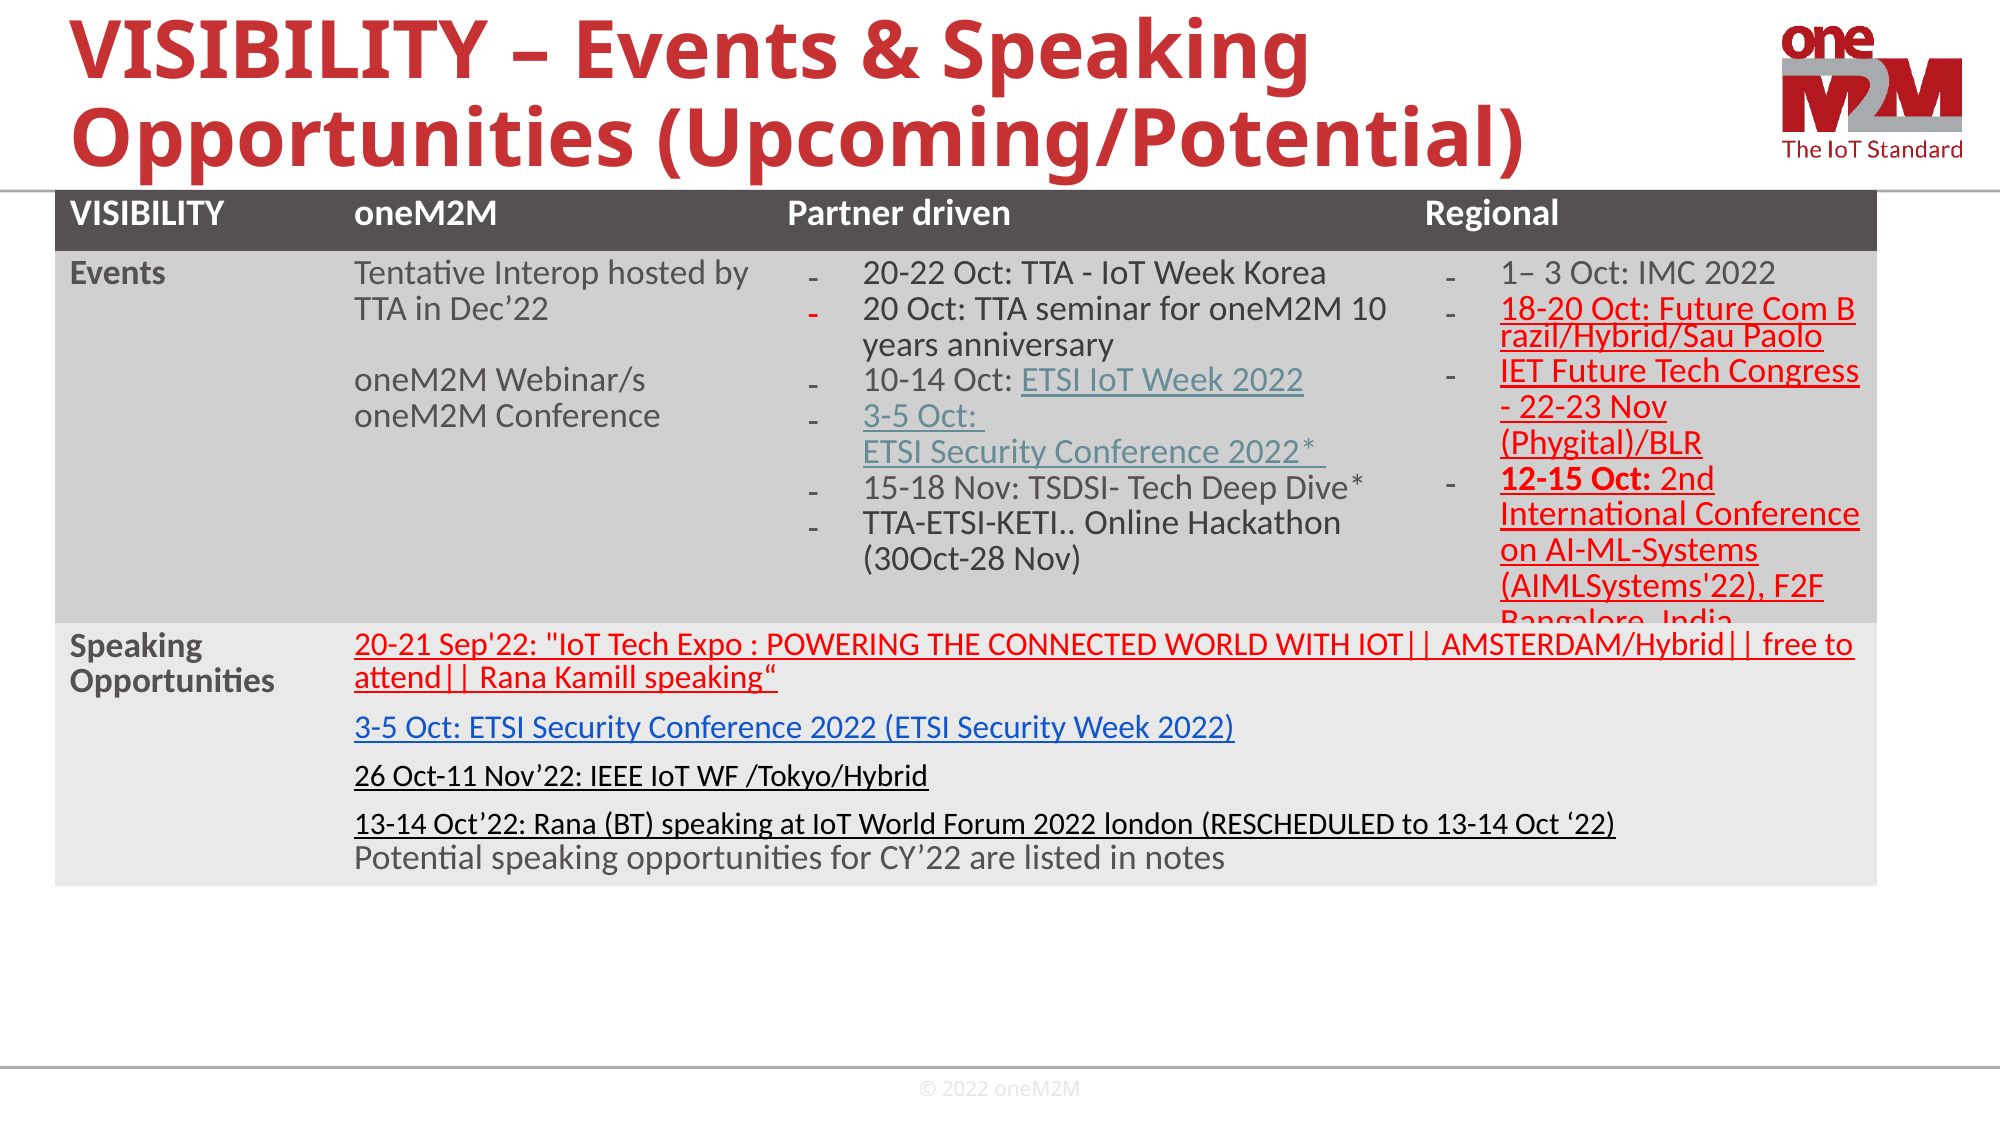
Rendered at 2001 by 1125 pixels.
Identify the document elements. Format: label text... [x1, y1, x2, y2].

table_cell Tentative Interop hosted by TTA in Dec’22 oneM2M Webinar/s oneM2M Conference [339, 251, 773, 623]
table_cell Speaking Opportunities [55, 623, 339, 886]
table_cell 20-21 Sep'22: "IoT Tech Expo : POWERING THE CONNECTED WORLD WITH IOT|| AMSTERDAM/Hybrid|| free to attend|| Rana Kamill speaking“ 3-5 Oct: ETSI Security Conference 2022 (ETSI Security Week 2022) 26 Oct-11 Nov’22: IEEE IoT WF /Tokyo/Hybrid 13-14 Oct’22: Rana (BT) speaking at IoT World Forum 2022 london (RESCHEDULED to 13-14 Oct ‘22) Potential speaking opportunities for CY’22 are listed in notes [339, 623, 1877, 886]
table_cell Events [55, 251, 339, 623]
picture [1772, 17, 1971, 166]
table_header oneM2M [339, 190, 773, 251]
title VISIBILITY – Events & Speaking Opportunities (Upcoming/Potential) [54, 0, 1646, 193]
table_header VISIBILITY [55, 190, 339, 251]
table_header Regional [1410, 190, 1877, 251]
table_header Partner driven [773, 190, 1410, 251]
footer © 2022 oneM2M [662, 1042, 1338, 1103]
table_cell 1– 3 Oct: IMC 2022 18-20 Oct: Future Com Brazil/Hybrid/Sau Paolo IET Future Tech Congress - 22-23 Nov (Phygital)/BLR 12-15 Oct: 2nd International Conference on AI-ML-Systems (AIMLSystems'22), F2F Bangalore, India [1410, 251, 1877, 623]
table_cell 20-22 Oct: TTA - IoT Week Korea 20 Oct: TTA seminar for oneM2M 10 years anniversary 10-14 Oct: ETSI IoT Week 2022 3-5 Oct: ETSI Security Conference 2022* 15-18 Nov: TSDSI- Tech Deep Dive* TTA-ETSI-KETI.. Online Hackathon (30Oct-28 Nov) [773, 251, 1410, 623]
